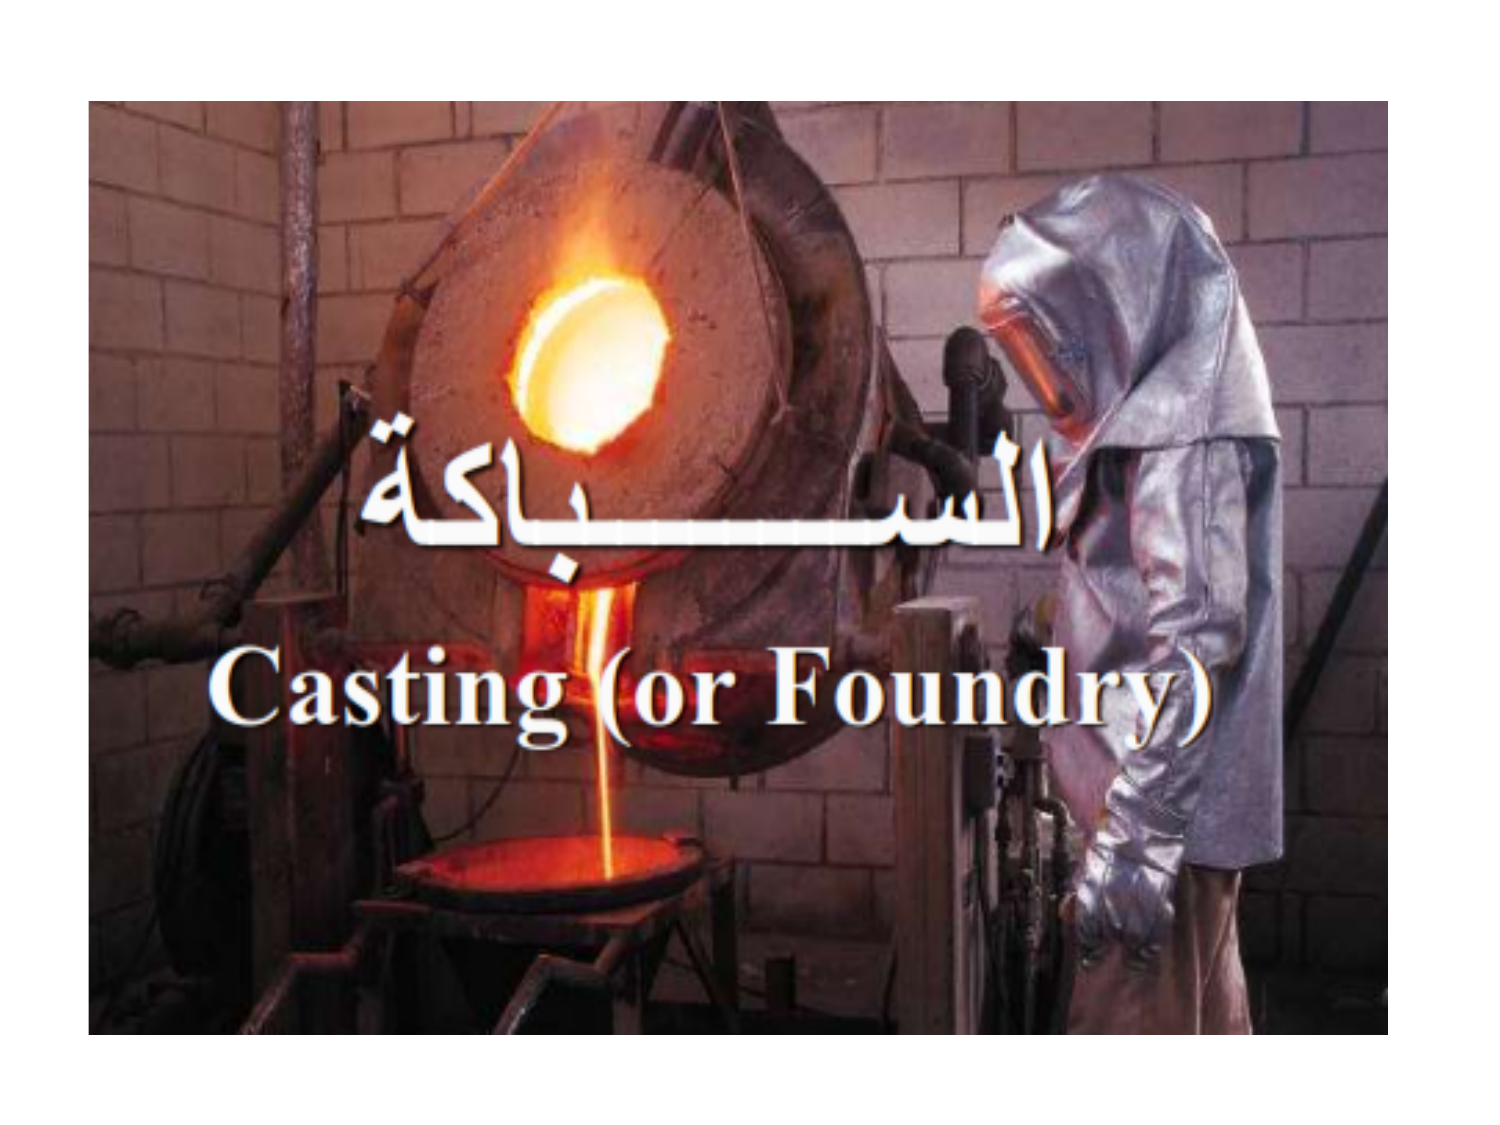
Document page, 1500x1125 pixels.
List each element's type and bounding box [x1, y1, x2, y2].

picture [88, 101, 1389, 1036]
